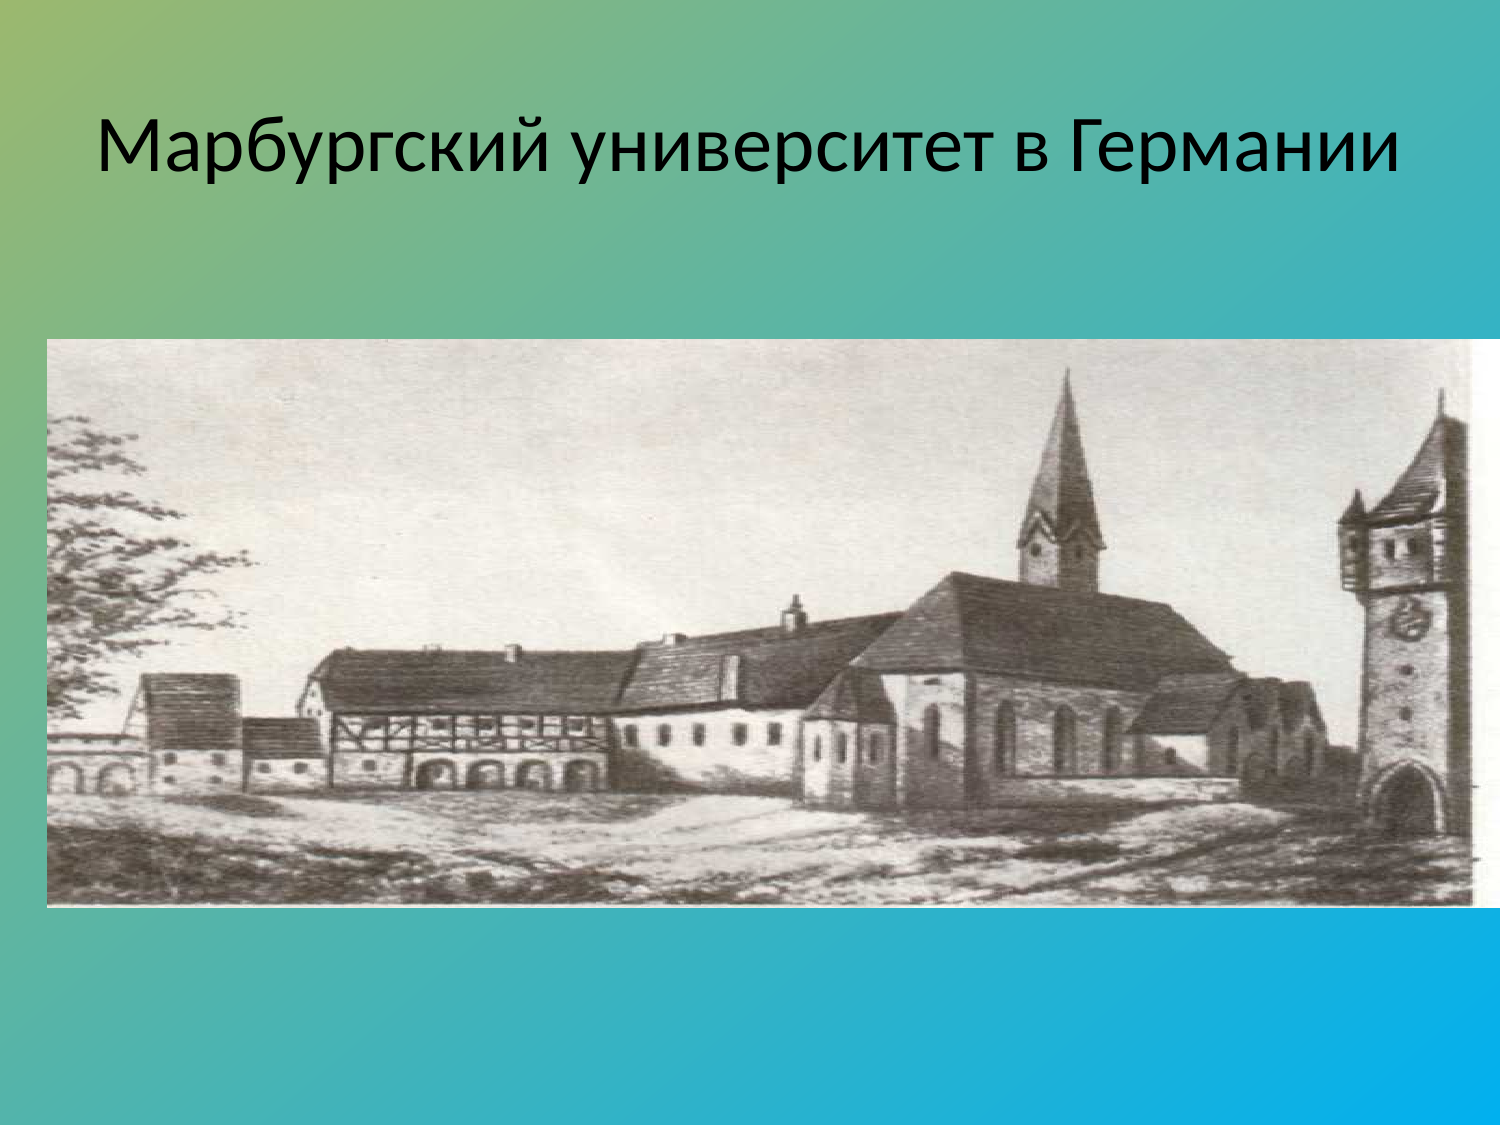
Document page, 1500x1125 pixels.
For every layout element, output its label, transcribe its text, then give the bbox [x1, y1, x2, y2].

title Марбургский университет в Германии [75, 45, 1425, 233]
picture [47, 338, 1500, 909]
